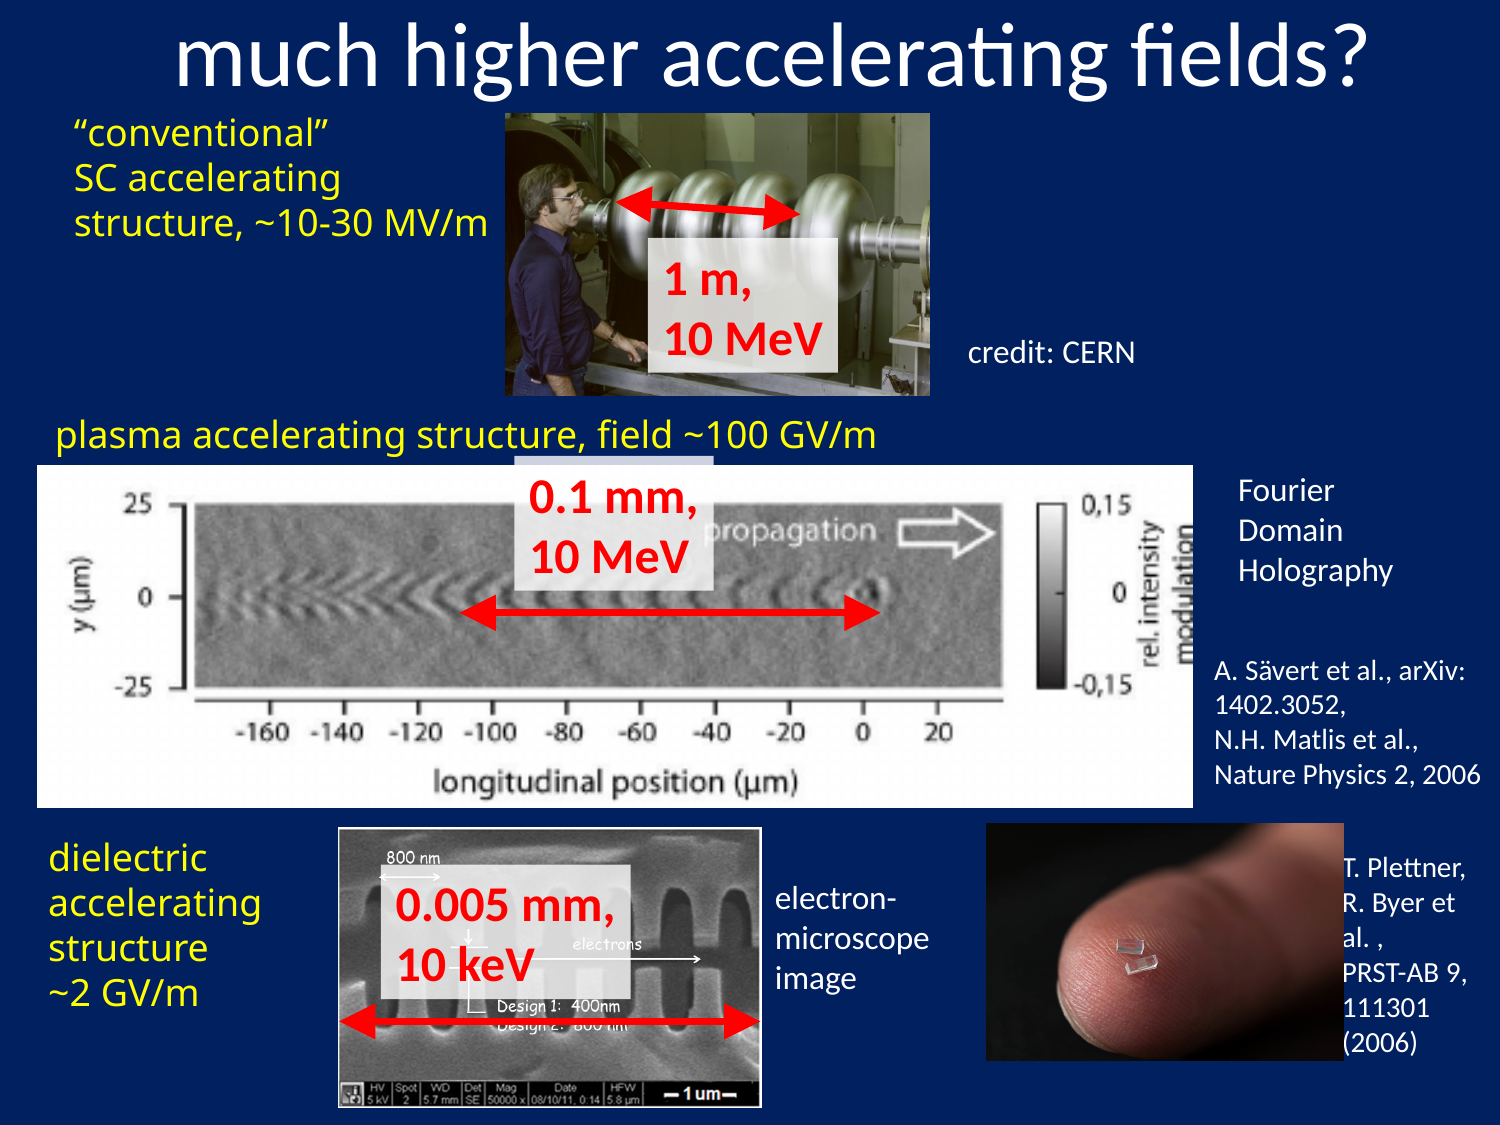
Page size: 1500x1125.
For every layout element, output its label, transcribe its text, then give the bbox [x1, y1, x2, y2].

picture [37, 465, 1193, 808]
picture [986, 823, 1344, 1061]
text_box dielectric accelerating structure ~2 GV/m [33, 826, 278, 1021]
text_box much higher accelerating fields? [158, 0, 1389, 113]
text_box Fourier Domain Holography [1223, 461, 1500, 596]
text_box A. Sävert et al., arXiv: 1402.3052, N.H. Matlis et al., Nature Physics 2, 2006 [1199, 643, 1497, 798]
text_box electron-microscope image [762, 869, 973, 1004]
text_box “conventional” SC accelerating structure, ~10-30 MV/m [58, 101, 505, 296]
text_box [615, 201, 801, 215]
picture [338, 827, 762, 1108]
picture [505, 113, 930, 396]
text_box T. Plettner, R. Byer et al. , PRST-AB 9, 111301 (2006) [1327, 841, 1494, 1066]
text_box plasma accelerating structure, field ~100 GV/m [40, 403, 894, 464]
text_box credit: CERN [953, 322, 1152, 378]
